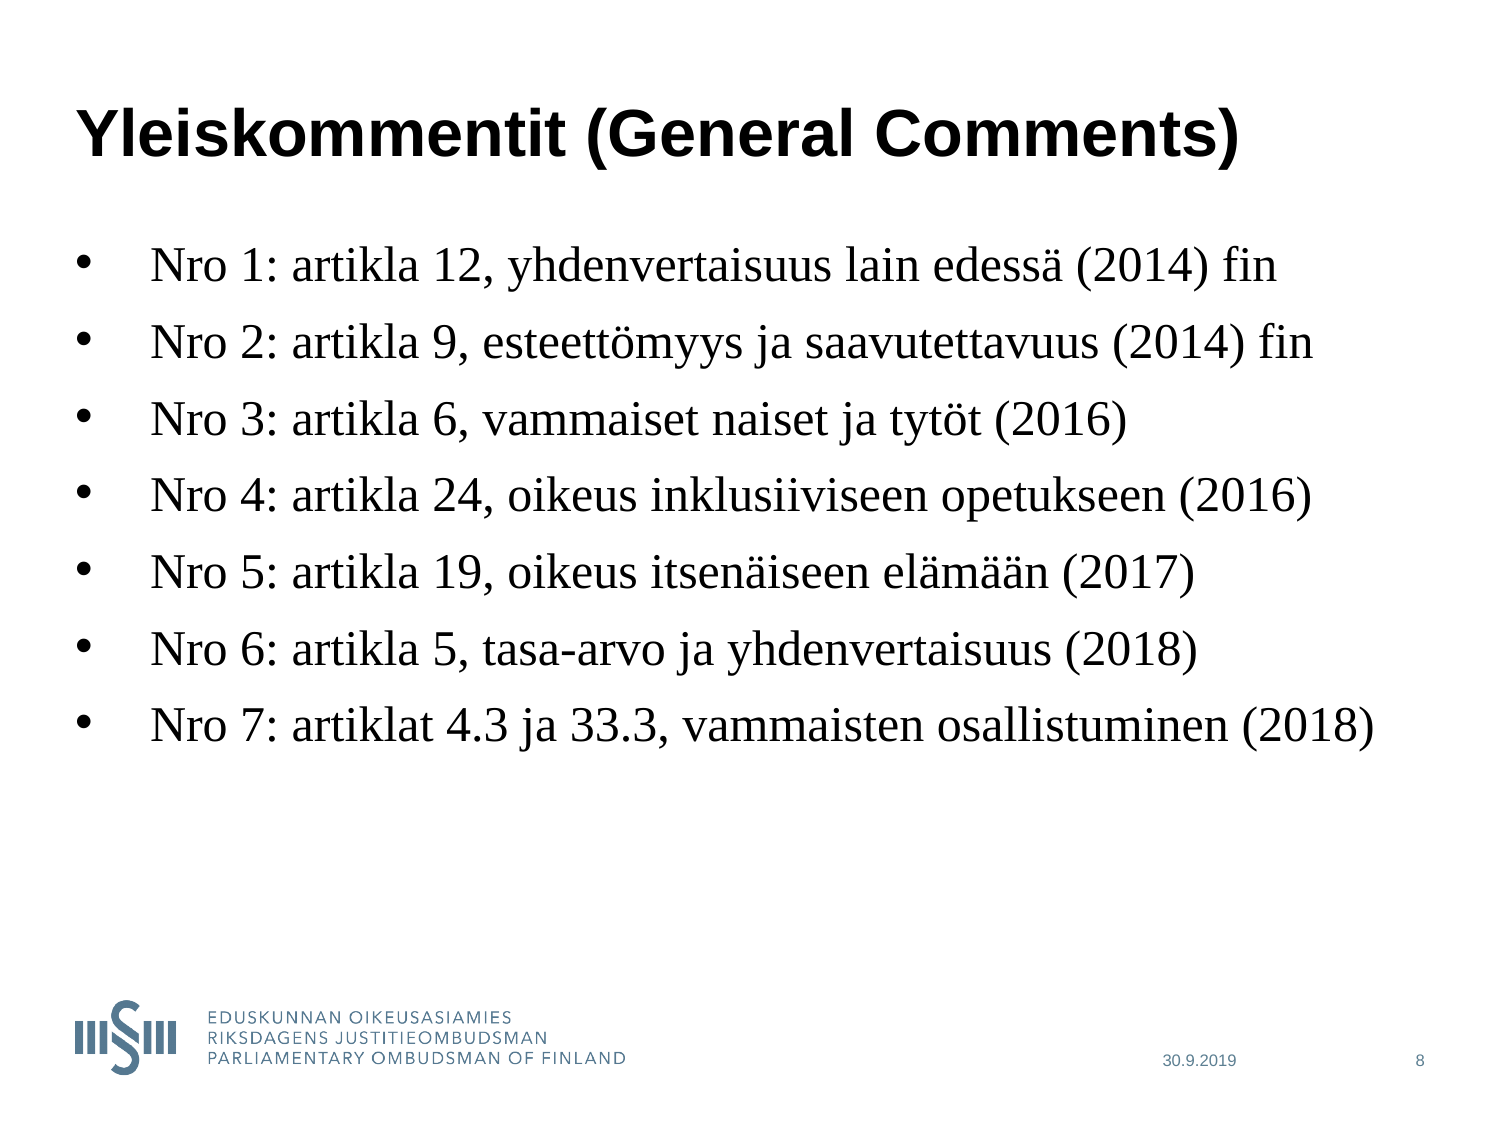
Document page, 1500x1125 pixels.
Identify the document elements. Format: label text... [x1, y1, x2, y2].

list Nro 1: artikla 12, yhdenvertaisuus lain edessä (2014) fin Nro 2: artikla 9, esteettömyys ja saavutettavuus (2014) fin Nro 3: artikla 6, vammaiset naiset ja tytöt (2016) Nro 4: artikla 24, oikeus inklusiiviseen opetukseen (2016) Nro 5: artikla 19, oikeus itsenäiseen elämään (2017) Nro 6: artikla 5, tasa-arvo ja yhdenvertaisuus (2018) Nro 7: artiklat 4.3 ja 33.3, vammaisten osallistuminen (2018) [75, 231, 1425, 963]
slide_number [1162, 1049, 1345, 1125]
picture [75, 999, 625, 1076]
title Yleiskommentit (General Comments) [75, 90, 1425, 185]
slide_number 8 [1350, 1050, 1425, 1125]
